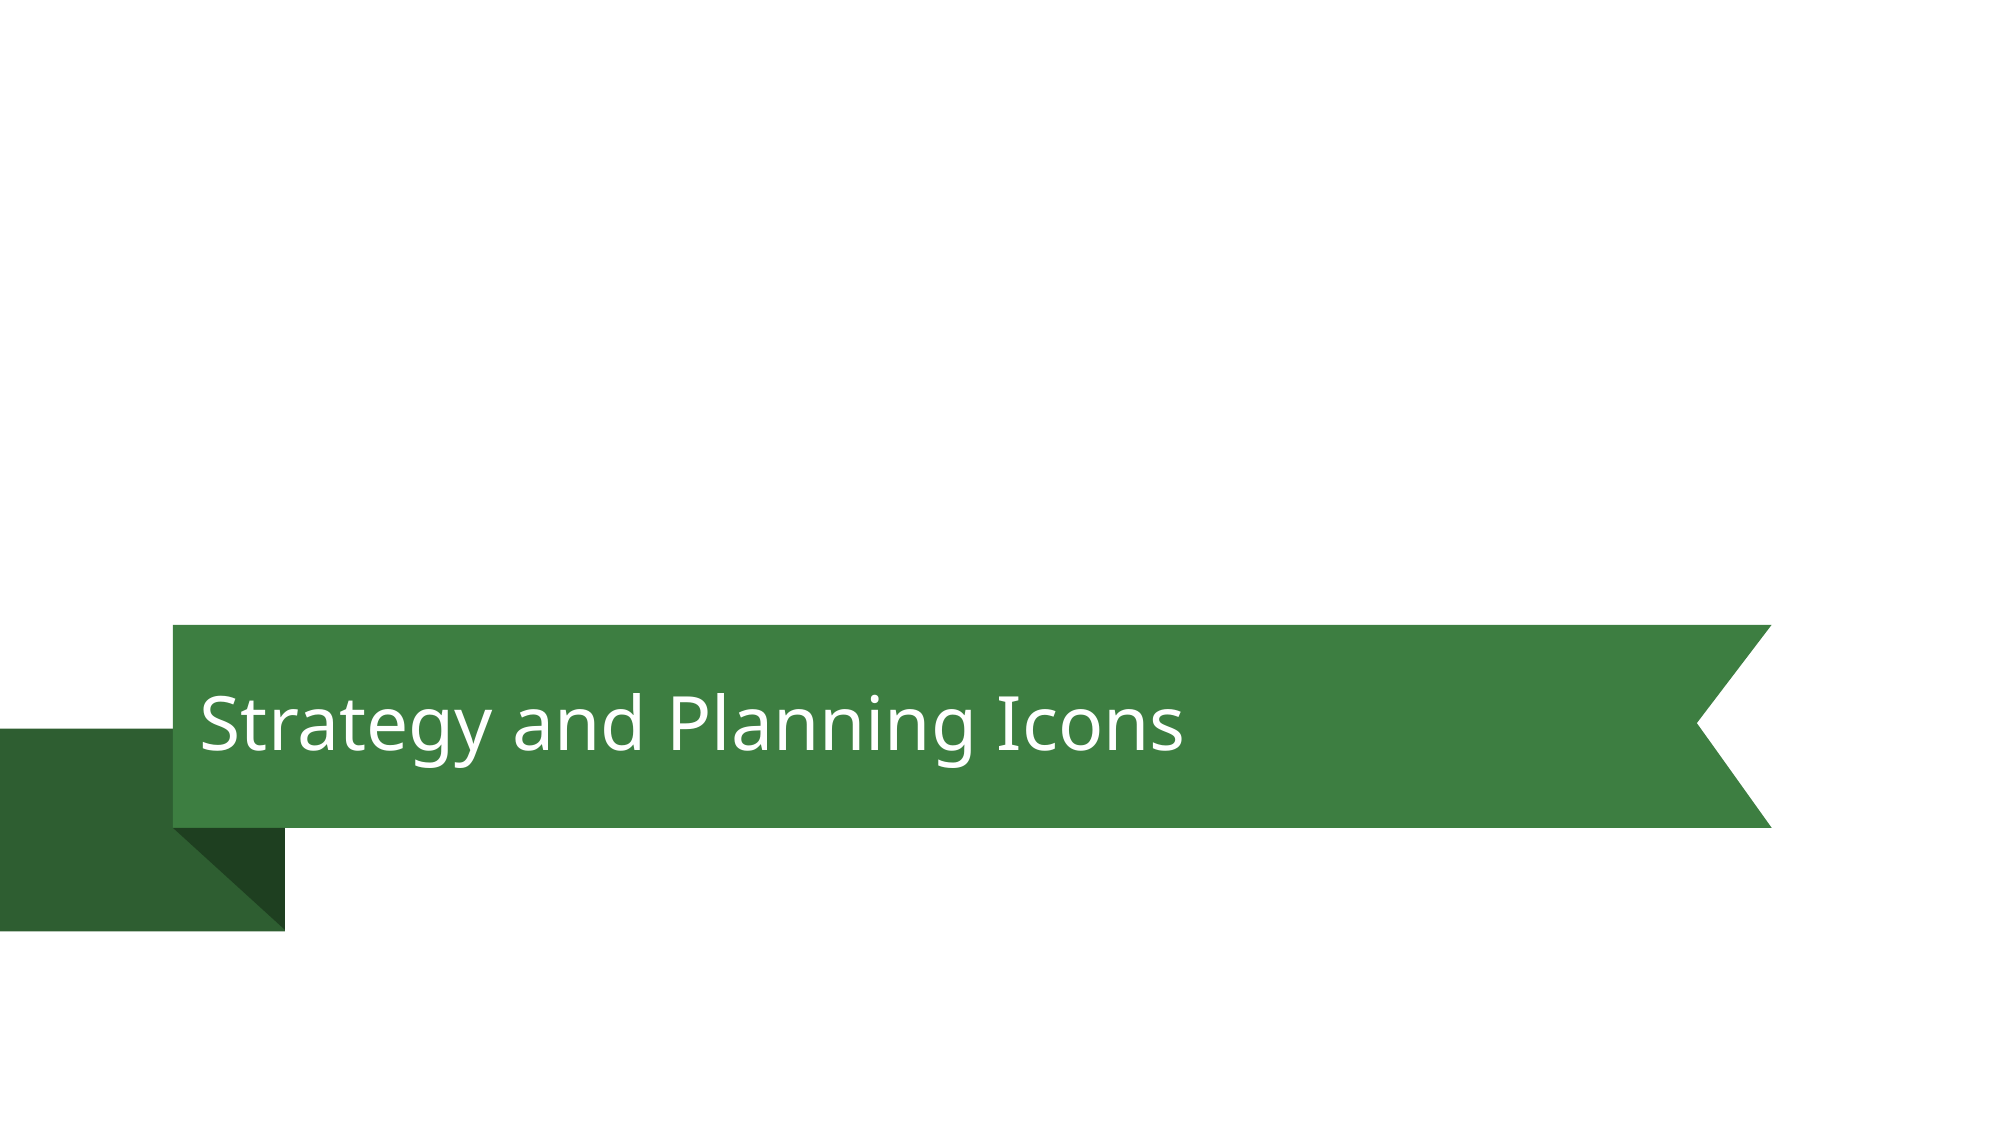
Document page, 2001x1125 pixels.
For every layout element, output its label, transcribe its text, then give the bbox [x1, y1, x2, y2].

title Strategy and Planning Icons [199, 662, 1678, 791]
